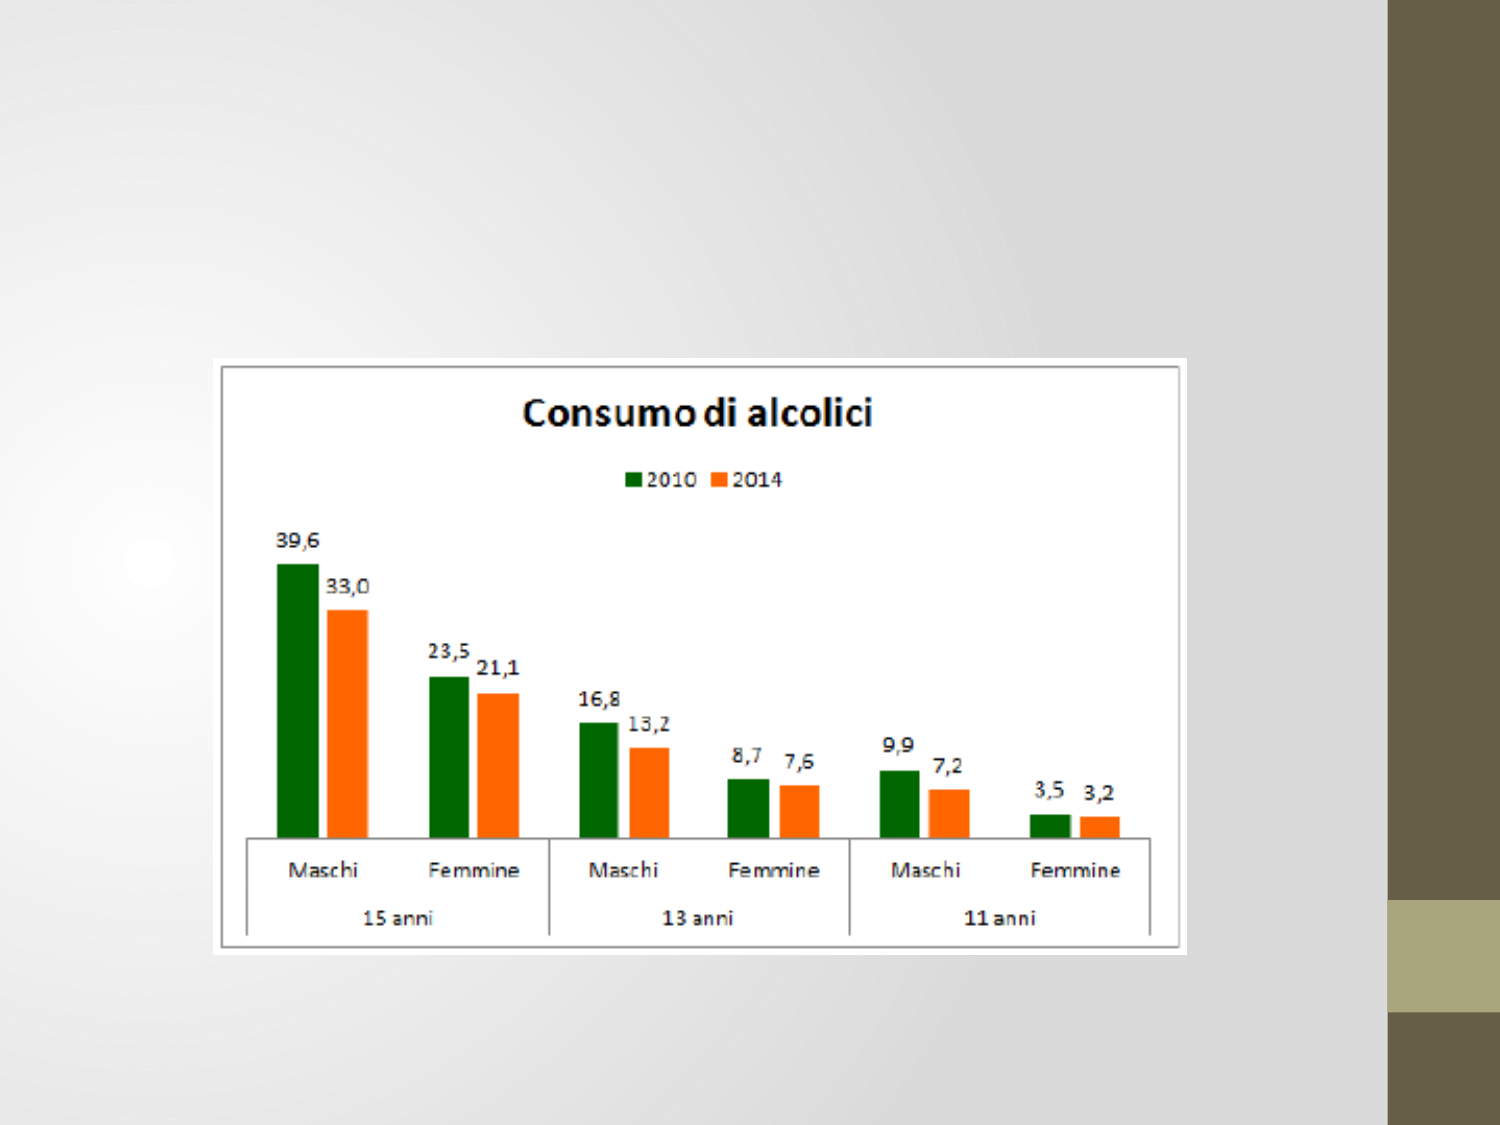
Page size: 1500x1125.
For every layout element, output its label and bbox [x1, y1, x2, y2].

list [212, 357, 1187, 955]
